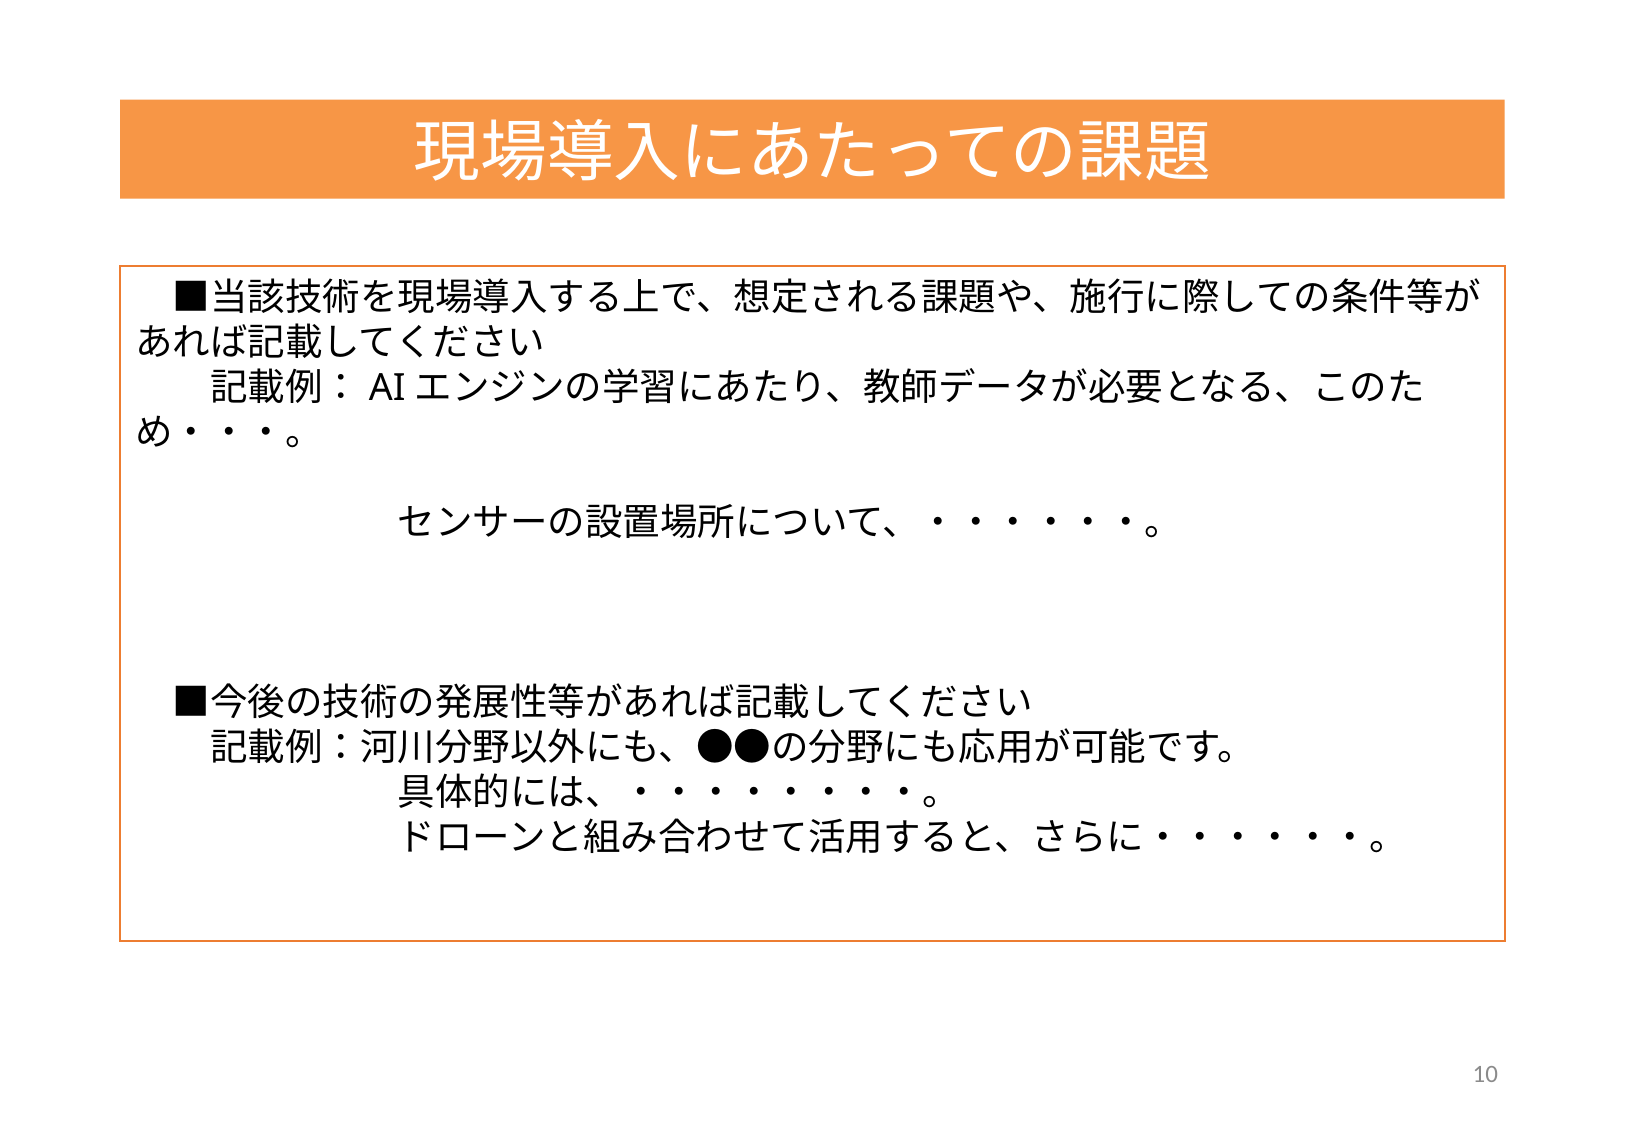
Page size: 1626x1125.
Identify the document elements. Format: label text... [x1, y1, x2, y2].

text_box 現場導入にあたっての課題 [120, 99, 1505, 199]
slide_number 10 [1147, 1042, 1514, 1103]
text_box ■当該技術を現場導入する上で、想定される課題や、施行に際しての条件等があれば記載してください 記載例：AIエンジンの学習にあたり、教師データが必要となる、このため・・・。 センサーの設置場所について、・・・・・・。 ■今後の技術の発展性等があれば記載してください 記載例：河川分野以外にも、●●の分野にも応用が可能です。 具体的には、・・・・・・・・。 ドローンと組み合わせて活用すると、さらに・・・・・・。 [119, 265, 1506, 942]
